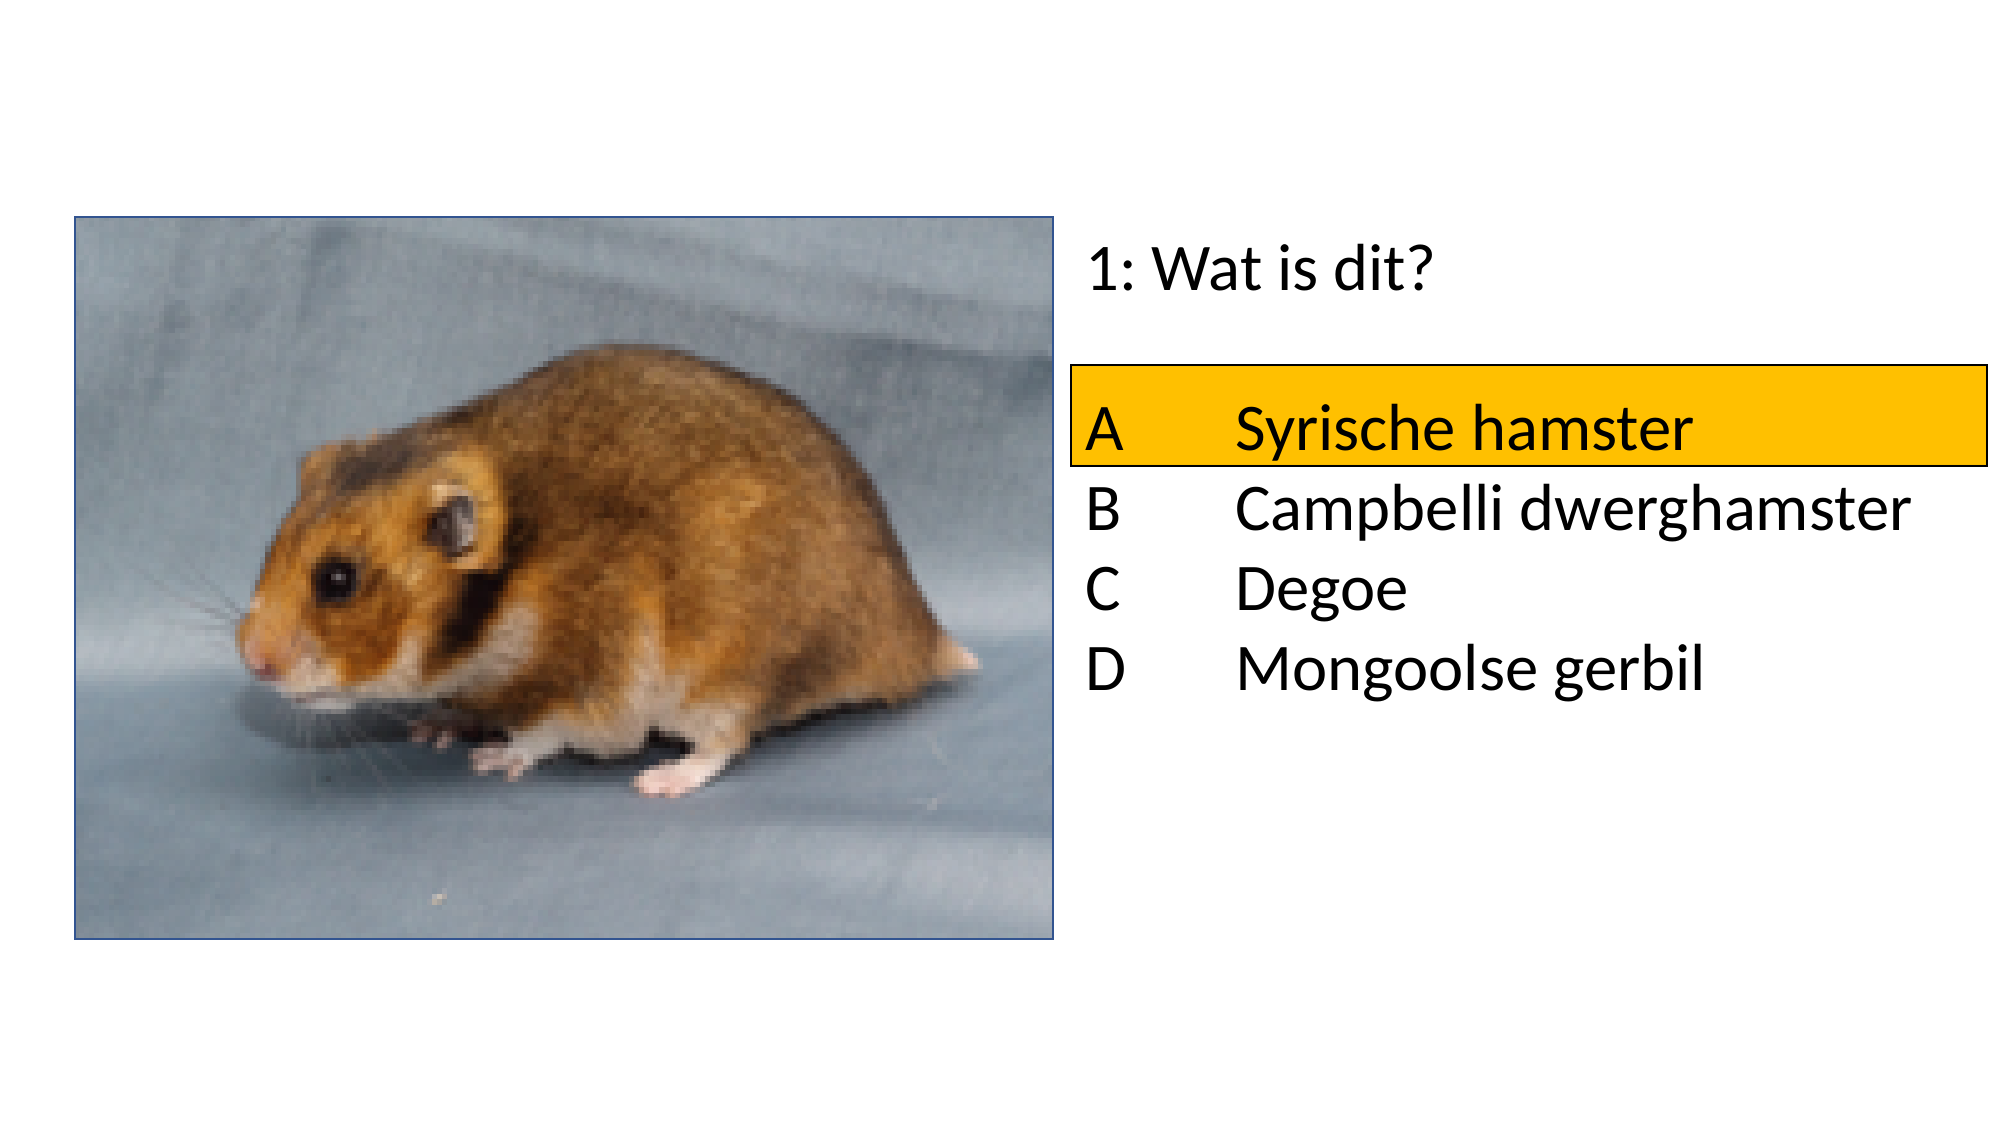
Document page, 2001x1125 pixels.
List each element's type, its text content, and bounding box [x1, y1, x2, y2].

text_box 1: Wat is dit? A Syrische hamster B Campbelli dwerghamster C Degoe D Mongoolse gerbil [1070, 467, 1986, 712]
text_box [74, 216, 1054, 940]
picture [1070, 364, 1988, 467]
text_box 1: Wat is dit? A Syrische hamster B Campbelli dwerghamster C Degoe D Mongoolse gerbil [1070, 216, 1986, 364]
